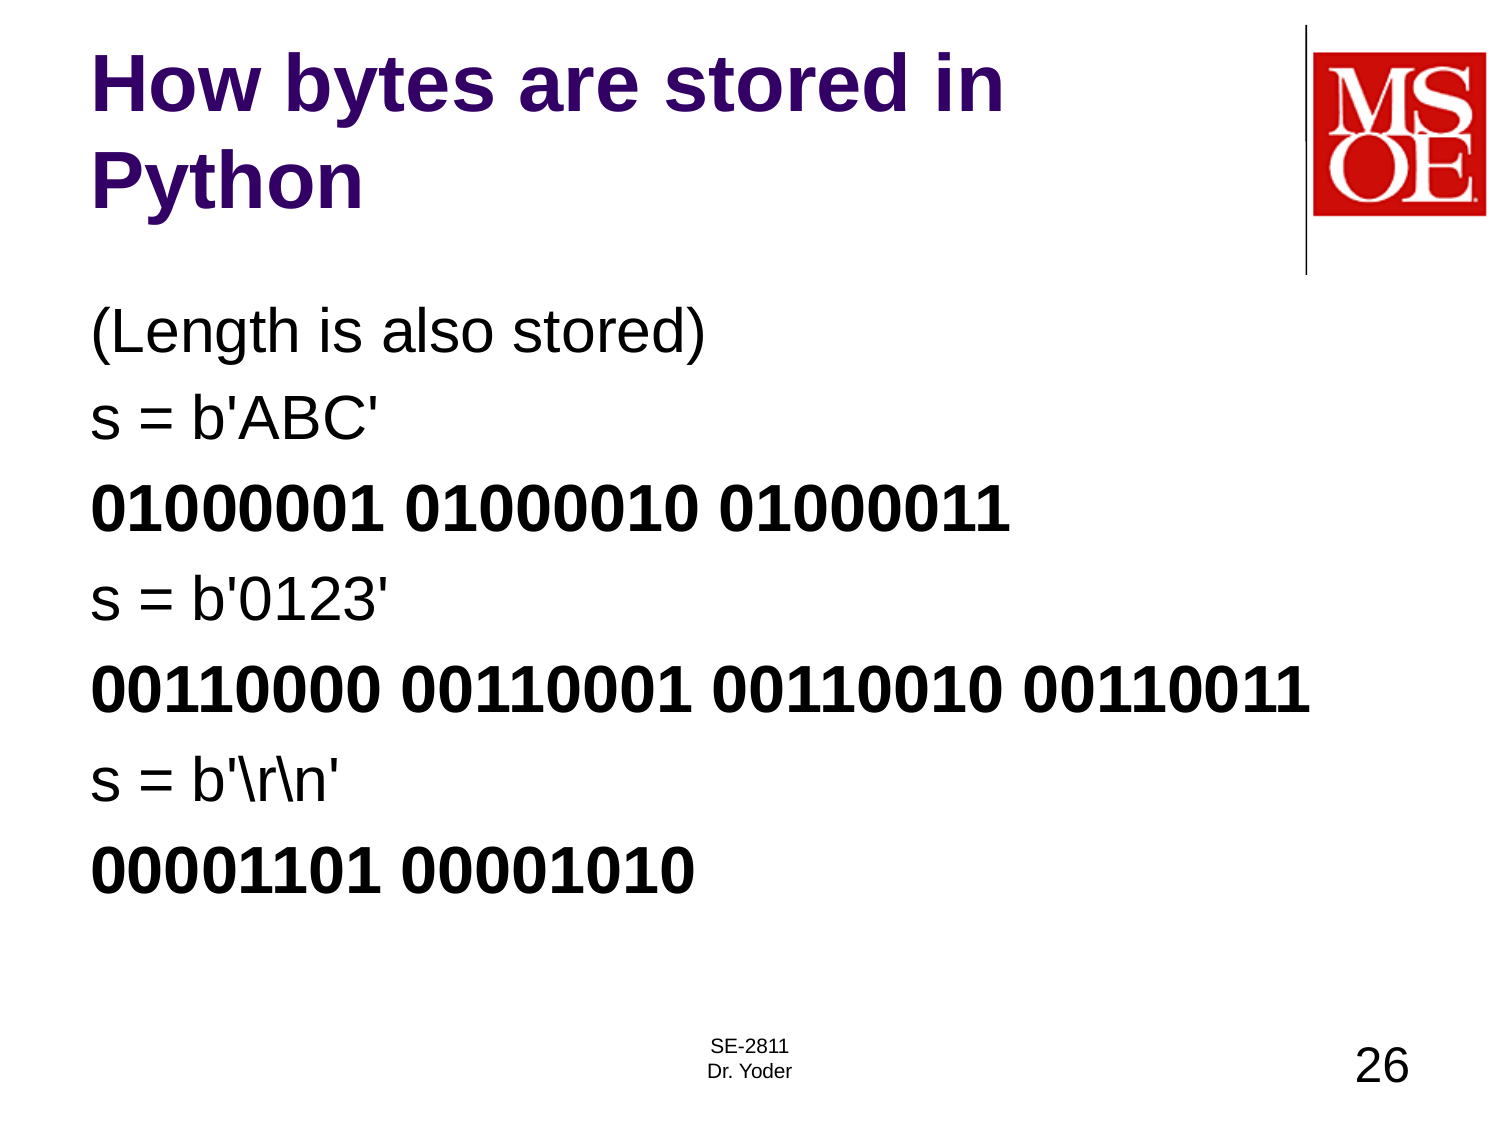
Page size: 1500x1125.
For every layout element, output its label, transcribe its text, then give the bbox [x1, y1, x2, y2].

footer SE-2811 Dr. Yoder [512, 1024, 988, 1101]
slide_number 26 [1074, 1024, 1426, 1101]
list (Length is also stored) s = b'ABC' 01000001 01000010 01000011 s = b'0123' 00110000 00110001 00110010 00110011 s = b'\r\n' 00001101 00001010 [74, 281, 1426, 1026]
title How bytes are stored in Python [74, 19, 1313, 233]
picture [1313, 37, 1488, 232]
